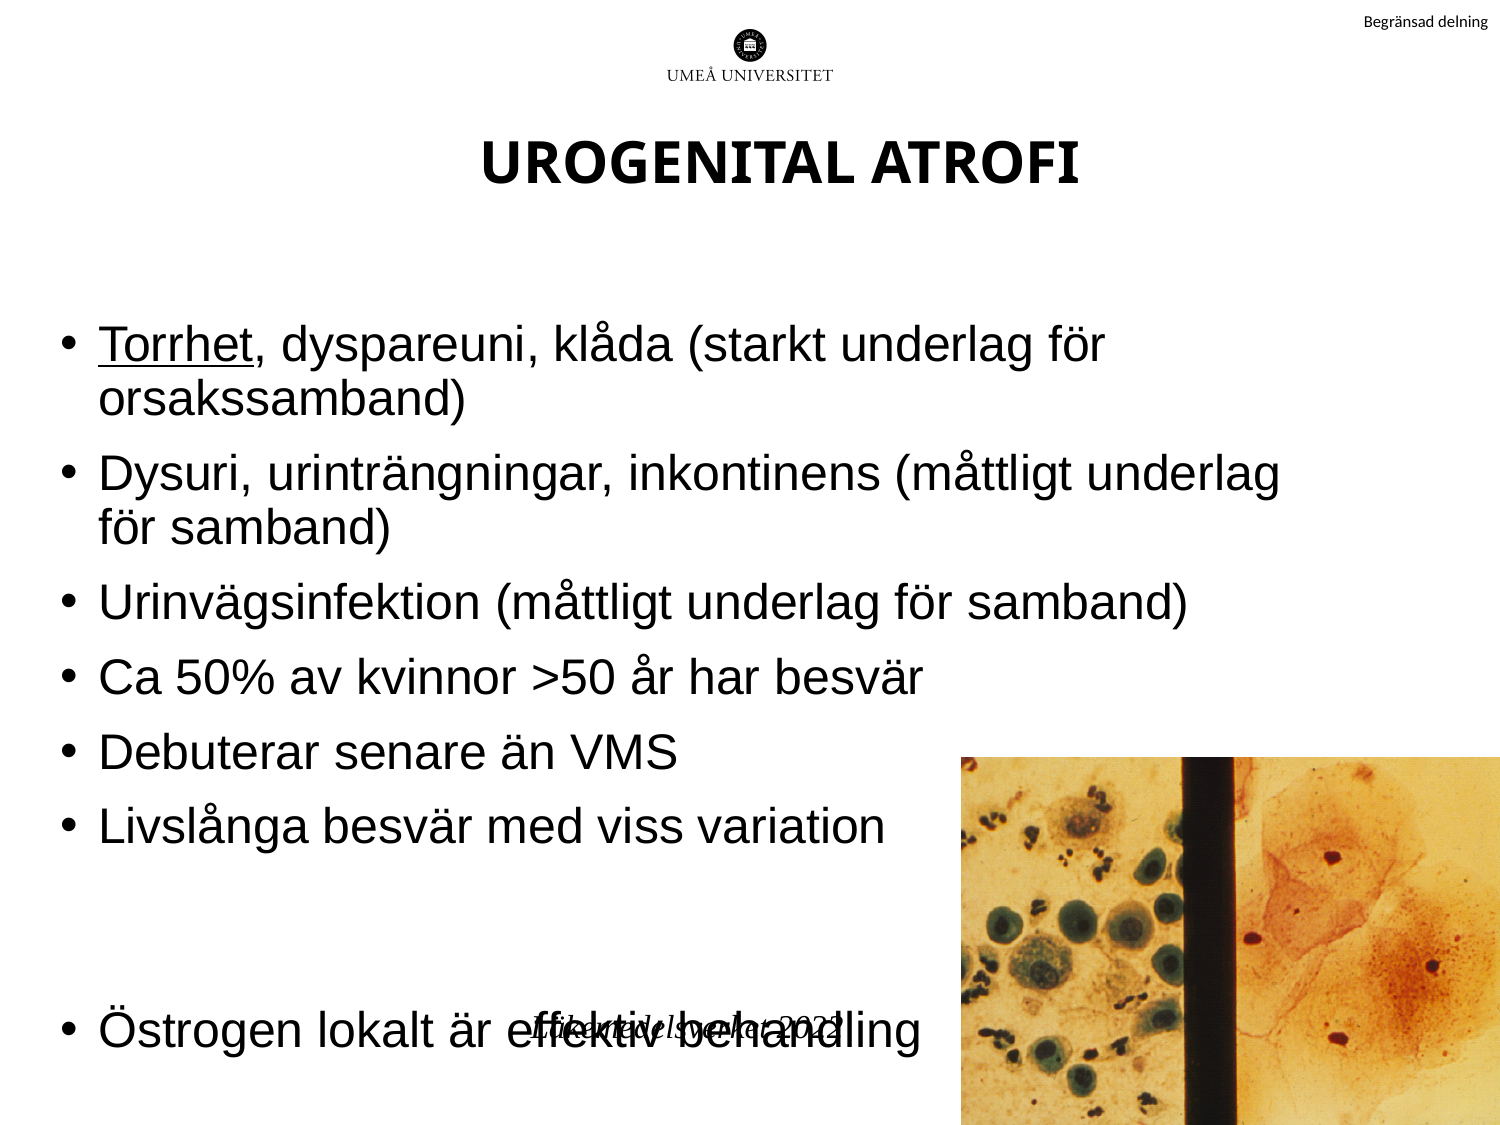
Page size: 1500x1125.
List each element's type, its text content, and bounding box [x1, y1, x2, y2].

picture [667, 29, 833, 71]
picture [961, 757, 1500, 1125]
text_box Läkemedelsverket 2022 [515, 997, 870, 1053]
list Torrhet, dyspareuni, klåda (starkt underlag för orsakssamband) Dysuri, urinträngningar, inkontinens (måttligt underlag för samband) Urinvägsinfektion (måttligt underlag för samband) Ca 50% av kvinnor >50 år har besvär Debuterar senare än VMS Livslånga besvär med viss variation Östrogen lokalt är effektiv behandling [60, 232, 1296, 849]
title UROGENITAL ATROFI [162, 71, 1398, 249]
